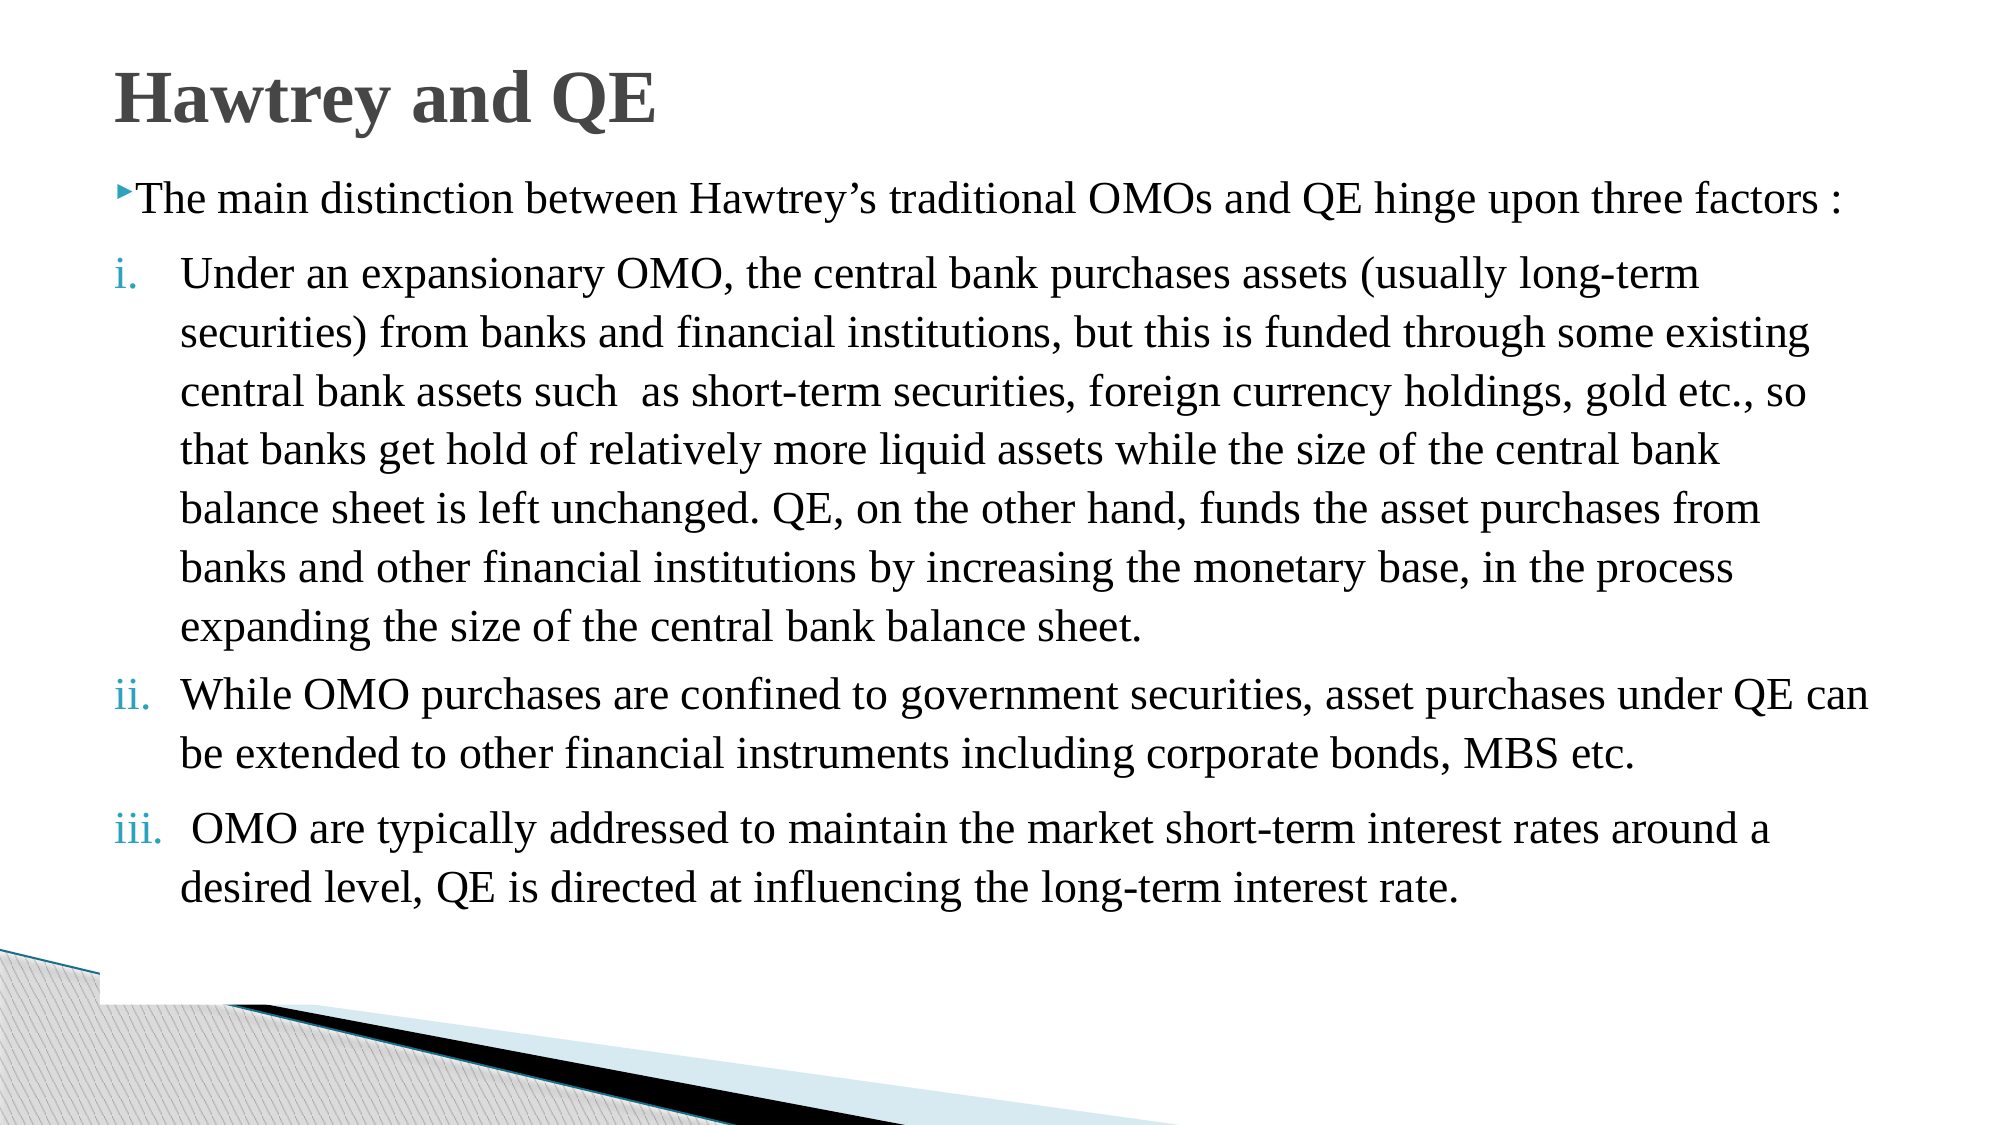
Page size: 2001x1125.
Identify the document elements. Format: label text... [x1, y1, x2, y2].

title Hawtrey and QE [99, 45, 1900, 140]
list The main distinction between Hawtrey’s traditional OMOs and QE hinge upon three factors : Under an expansionary OMO, the central bank purchases assets (usually long-term securities) from banks and financial institutions, but this is funded through some existing central bank assets such as short-term securities, foreign currency holdings, gold etc., so that banks get hold of relatively more liquid assets while the size of the central bank balance sheet is left unchanged. QE, on the other hand, funds the asset purchases from banks and other financial institutions by increasing the monetary base, in the process expanding the size of the central bank balance sheet. While OMO purchases are confined to government securities, asset purchases under QE can be extended to other financial instruments including corporate bonds, MBS etc. OMO are typically addressed to maintain the market short-term interest rates around a desired level, QE is directed at influencing the long-term interest rate. [99, 156, 1900, 1005]
